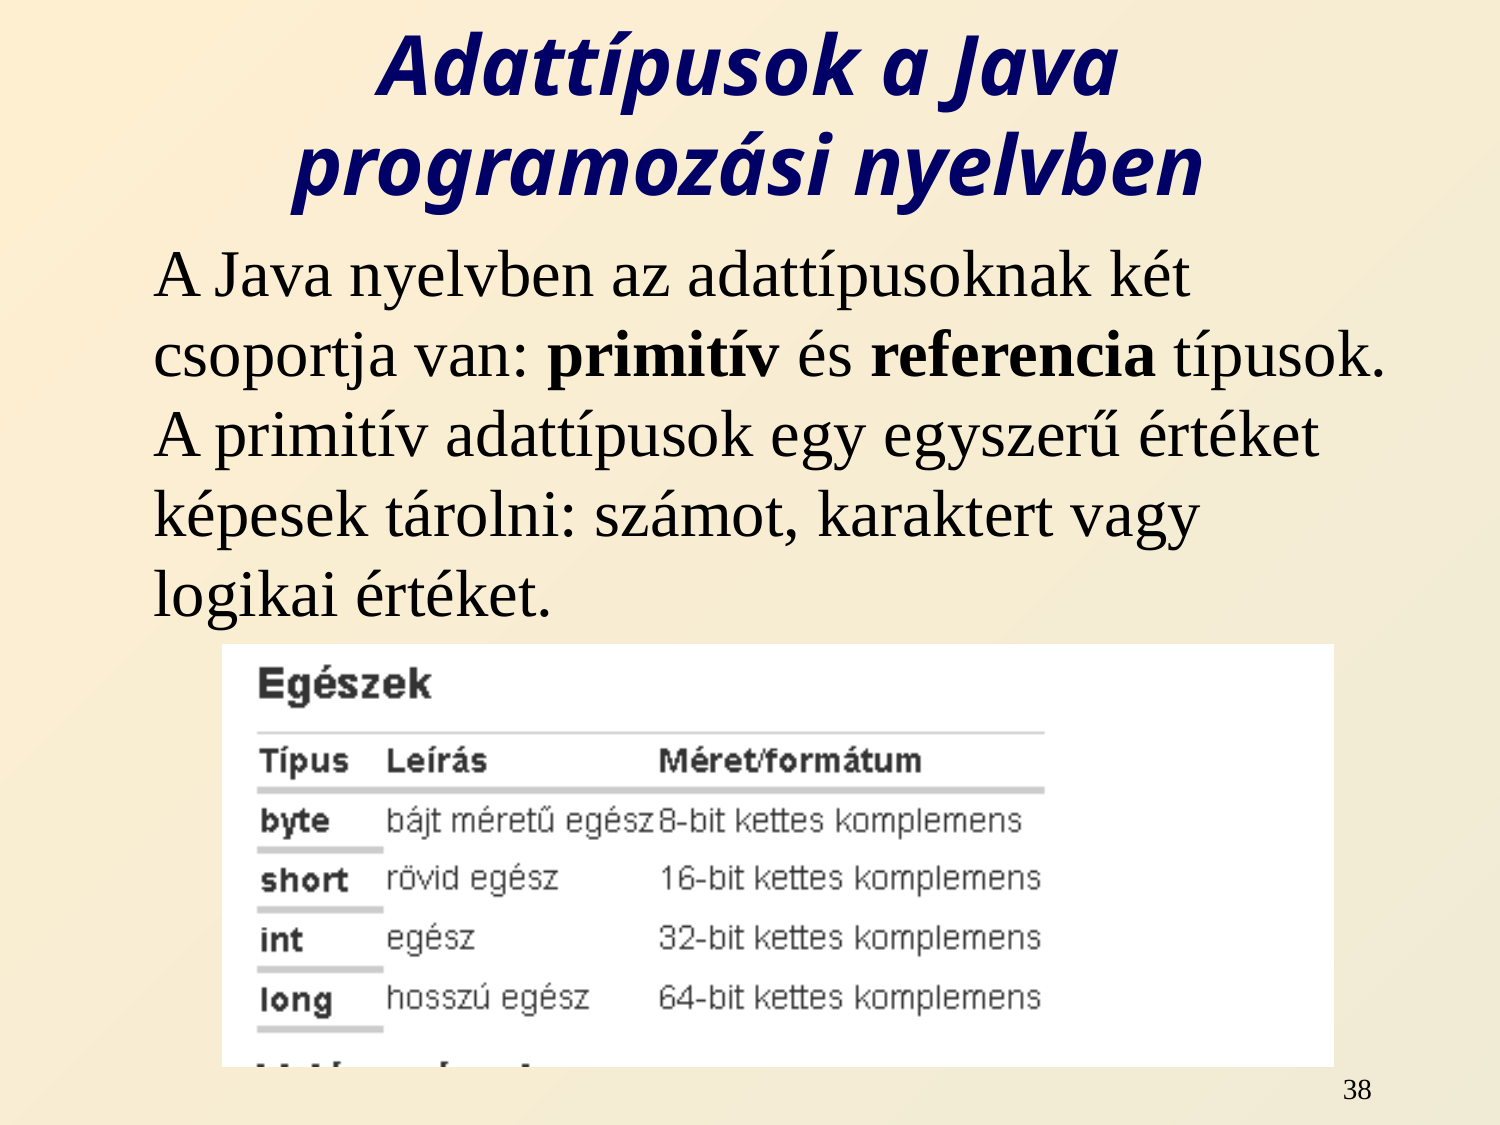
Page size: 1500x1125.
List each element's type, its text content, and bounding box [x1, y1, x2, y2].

slide_number 38 [1074, 1062, 1388, 1101]
title Adattípusok a Java programozási nyelvben [112, 49, 1388, 176]
picture [222, 644, 1334, 1067]
list A Java nyelvben az adattípusoknak két csoportja van: primitív és referencia típusok. A primitív adattípusok egy egyszerű értéket képesek tárolni: számot, karaktert vagy logikai értéket. [81, 222, 1419, 1061]
